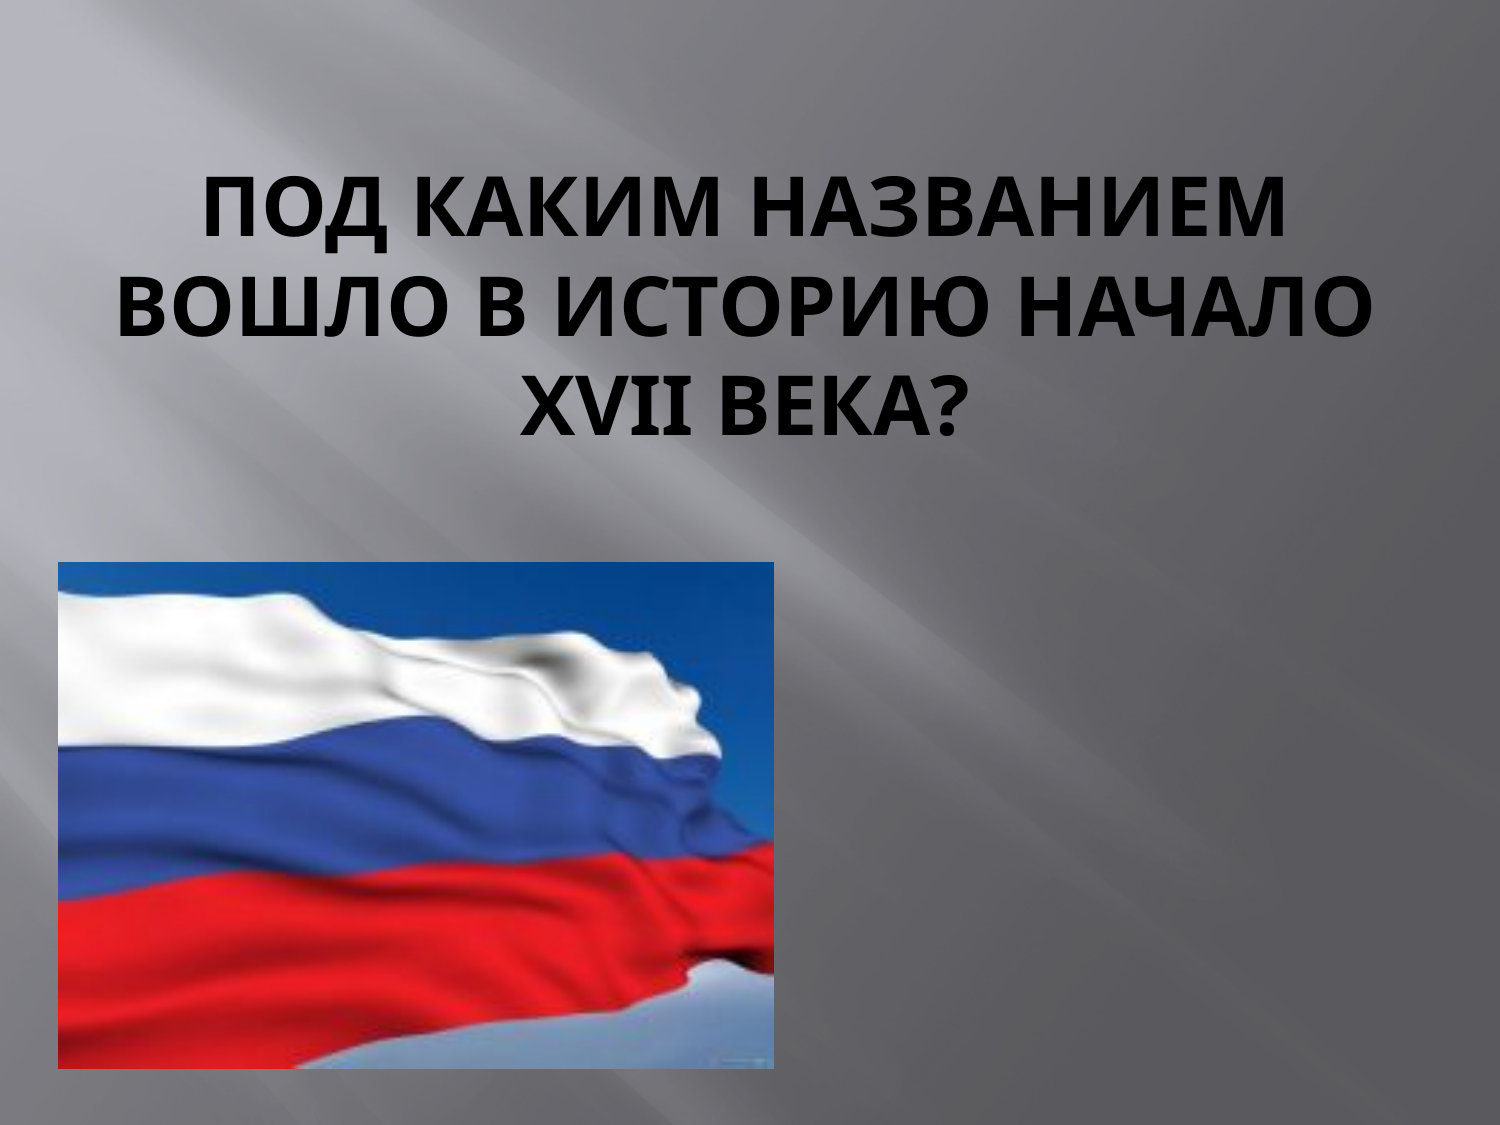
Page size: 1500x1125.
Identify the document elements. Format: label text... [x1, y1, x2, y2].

picture [58, 562, 774, 1070]
title Под каким названием вошло в историю начало XVII века? [70, 152, 1421, 453]
